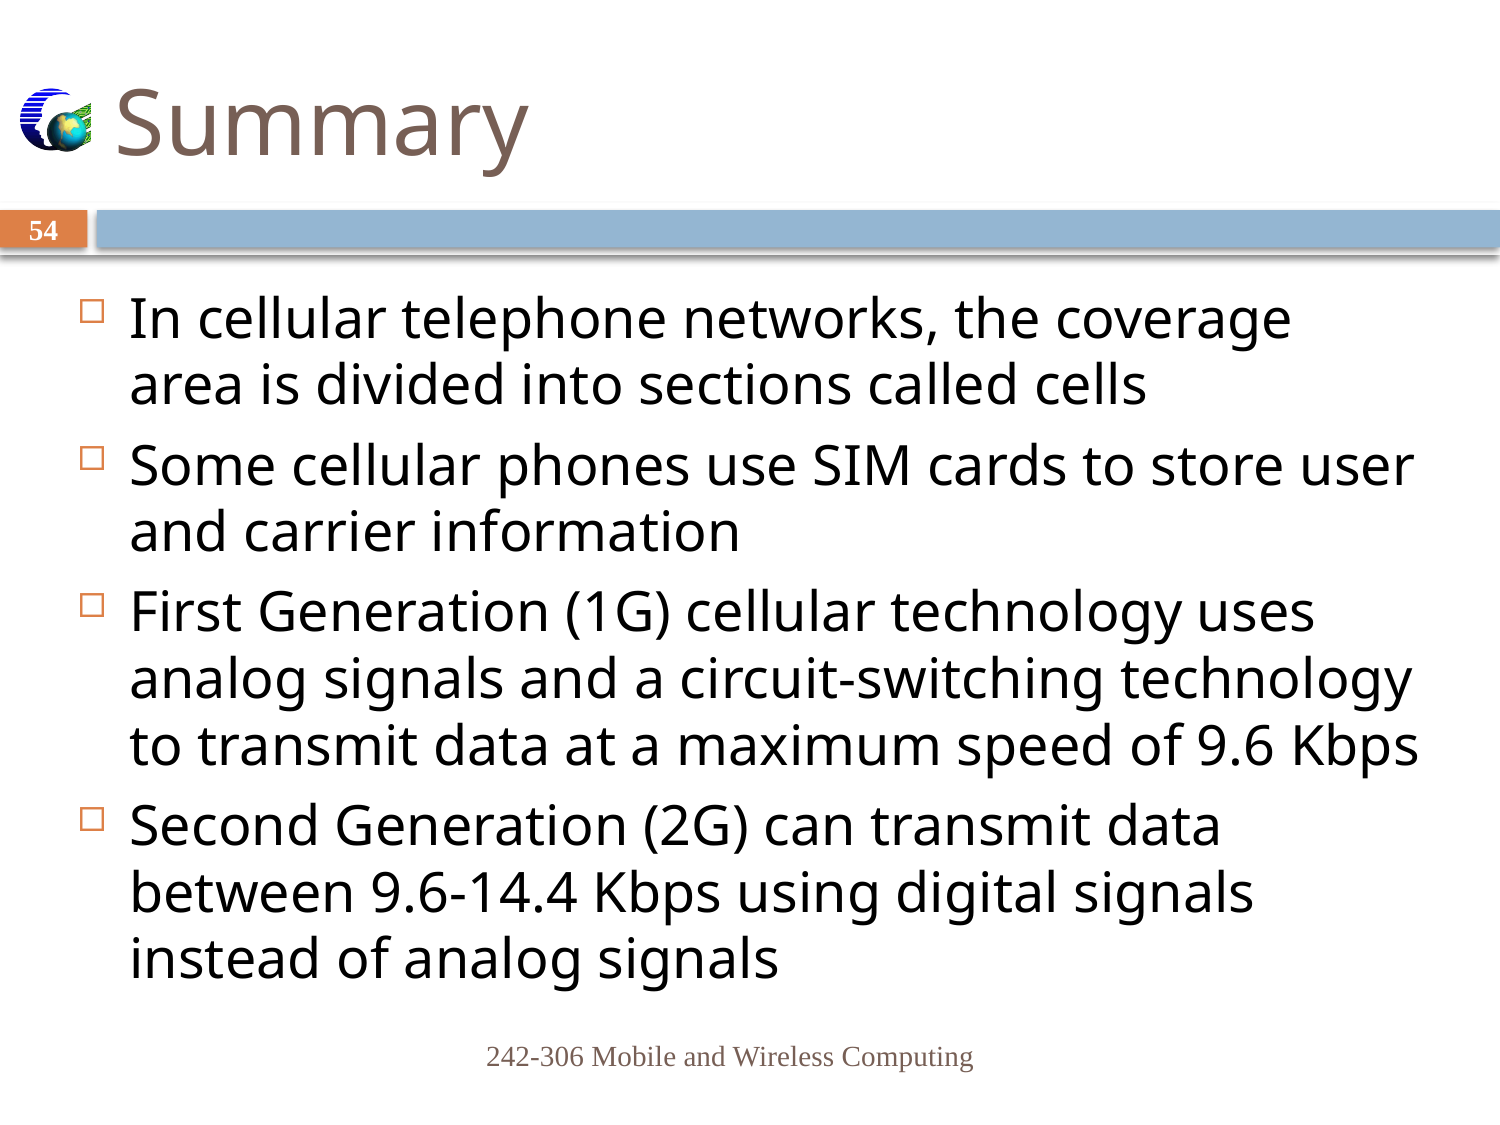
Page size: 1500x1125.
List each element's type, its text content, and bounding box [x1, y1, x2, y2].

picture [19, 86, 91, 153]
list In cellular telephone networks, the coverage area is divided into sections called cells Some cellular phones use SIM cards to store user and carrier information First Generation (1G) cellular technology uses analog signals and a circuit-switching technology to transmit data at a maximum speed of 9.6 Kbps Second Generation (2G) can transmit data between 9.6-14.4 Kbps using digital signals instead of analog signals [62, 275, 1438, 1025]
footer 242-306 Mobile and Wireless Computing [99, 1024, 990, 1085]
slide_number 54 [0, 208, 88, 249]
title Summary [99, 37, 1438, 200]
